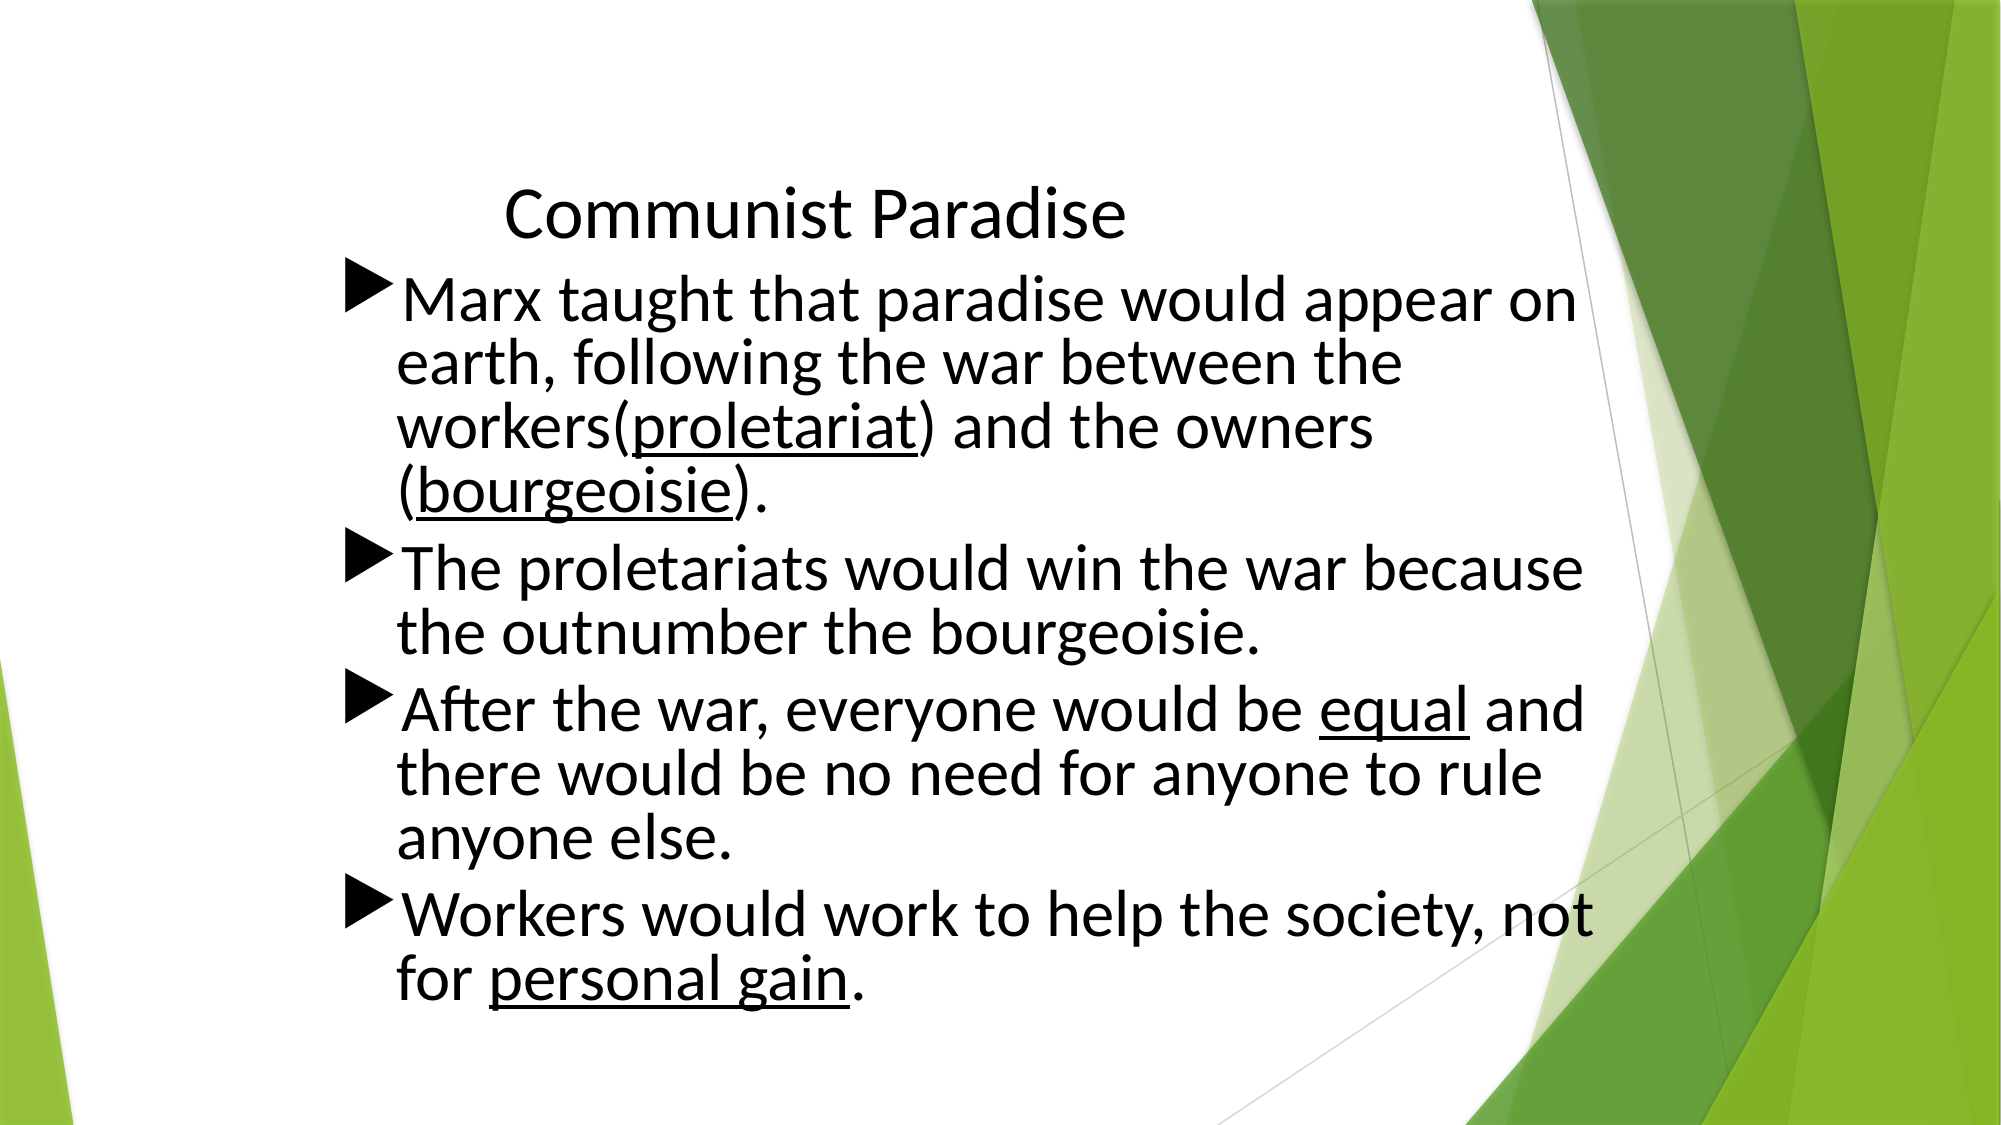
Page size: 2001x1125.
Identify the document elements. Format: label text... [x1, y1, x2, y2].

list Marx taught that paradise would appear on earth, following the war between the workers(proletariat) and the owners (bourgeoisie). The proletariats would win the war because the outnumber the bourgeoisie. After the war, everyone would be equal and there would be no need for anyone to rule anyone else. Workers would work to help the society, not for personal gain. [324, 262, 1675, 1100]
title Communist Paradise [111, 99, 1522, 317]
